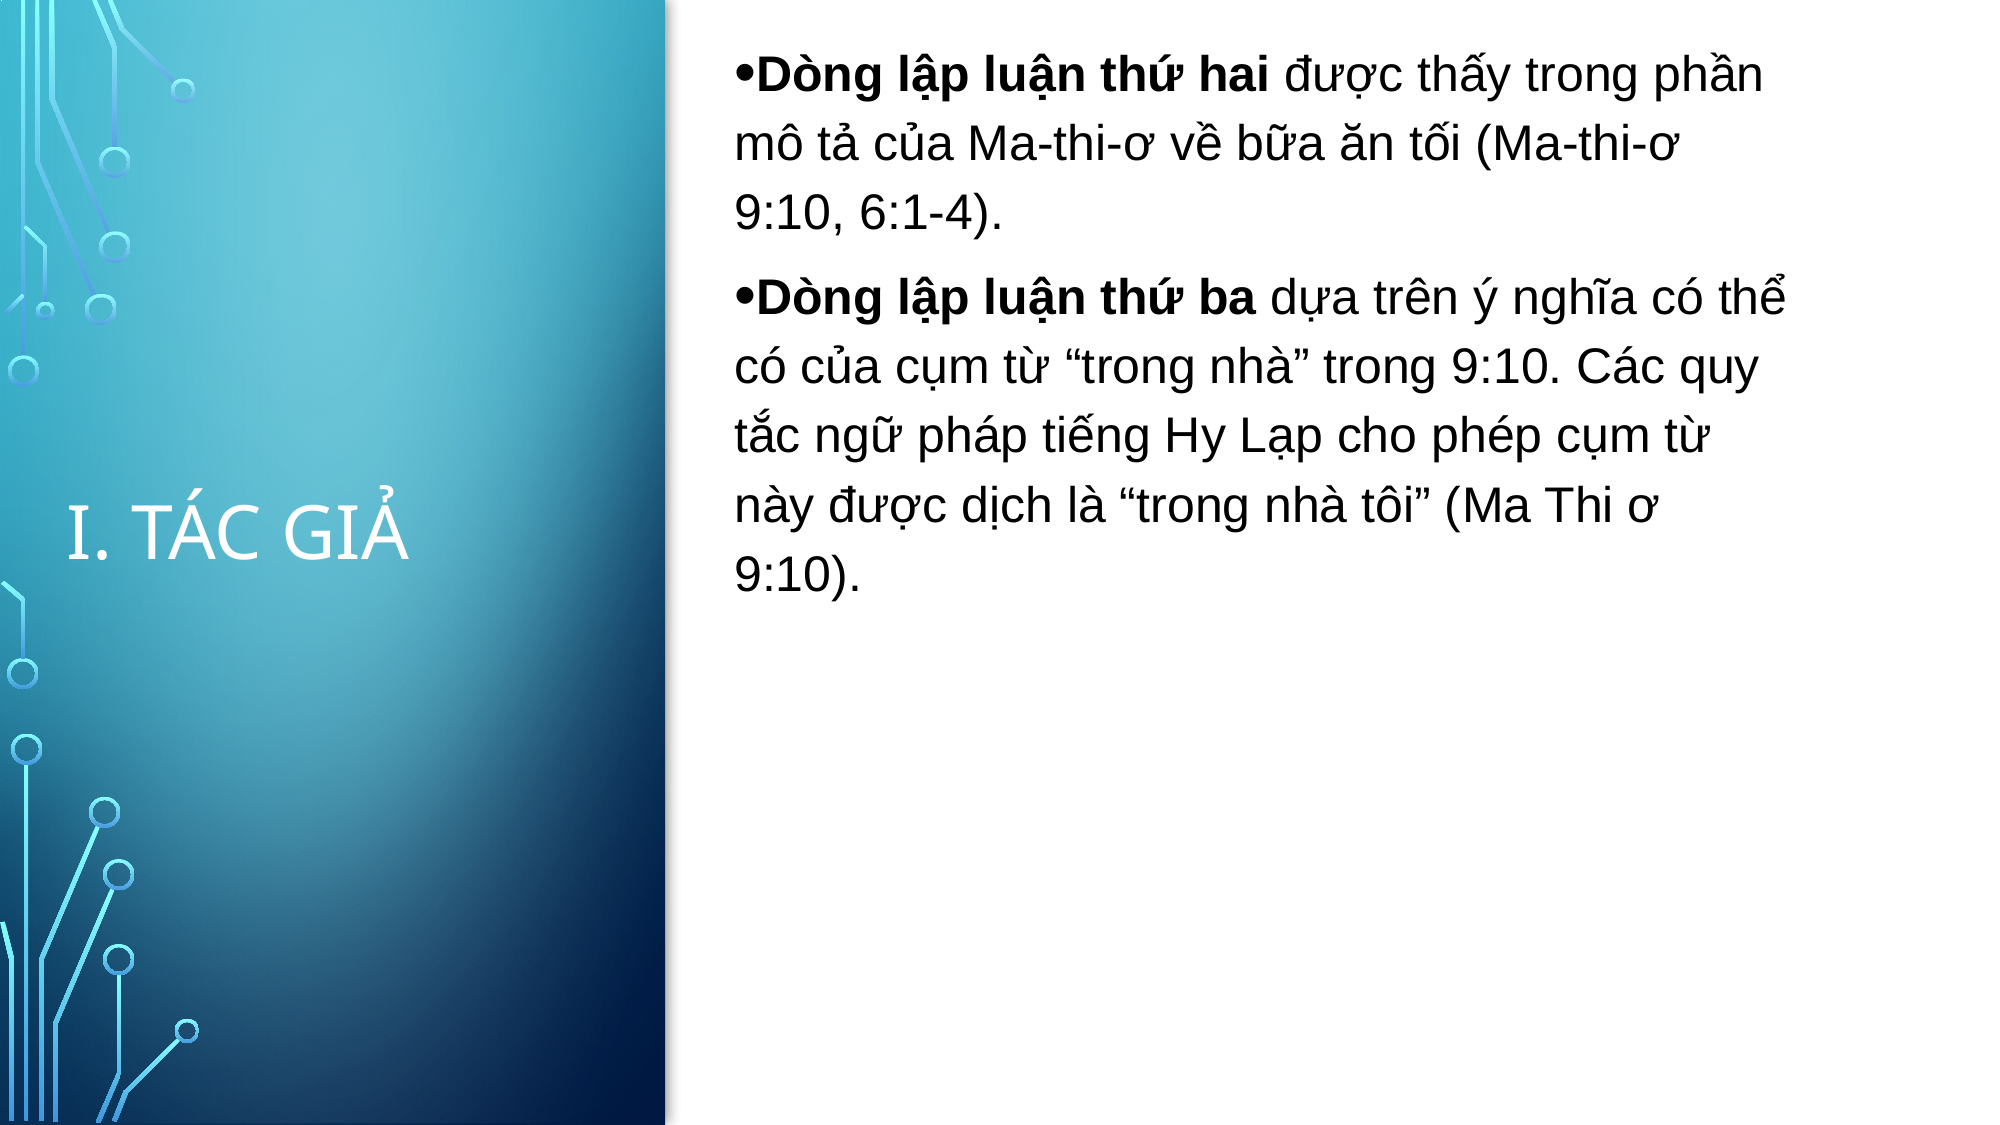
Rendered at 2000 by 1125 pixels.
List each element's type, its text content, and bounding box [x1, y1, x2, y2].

picture [0, 0, 667, 1125]
list Dòng lập luận thứ hai được thấy trong phần mô tả của Ma-thi-ơ về bữa ăn tối (Ma-thi-ơ 9:10, 6:1-4). Dòng lập luận thứ ba dựa trên ý nghĩa có thể có của cụm từ “trong nhà” trong 9:10. Các quy tắc ngữ pháp tiếng Hy Lạp cho phép cụm từ này được dịch là “trong nhà tôi” (Ma Thi ơ 9:10). [719, 24, 1812, 1043]
text_box [678, 0, 2000, 1125]
